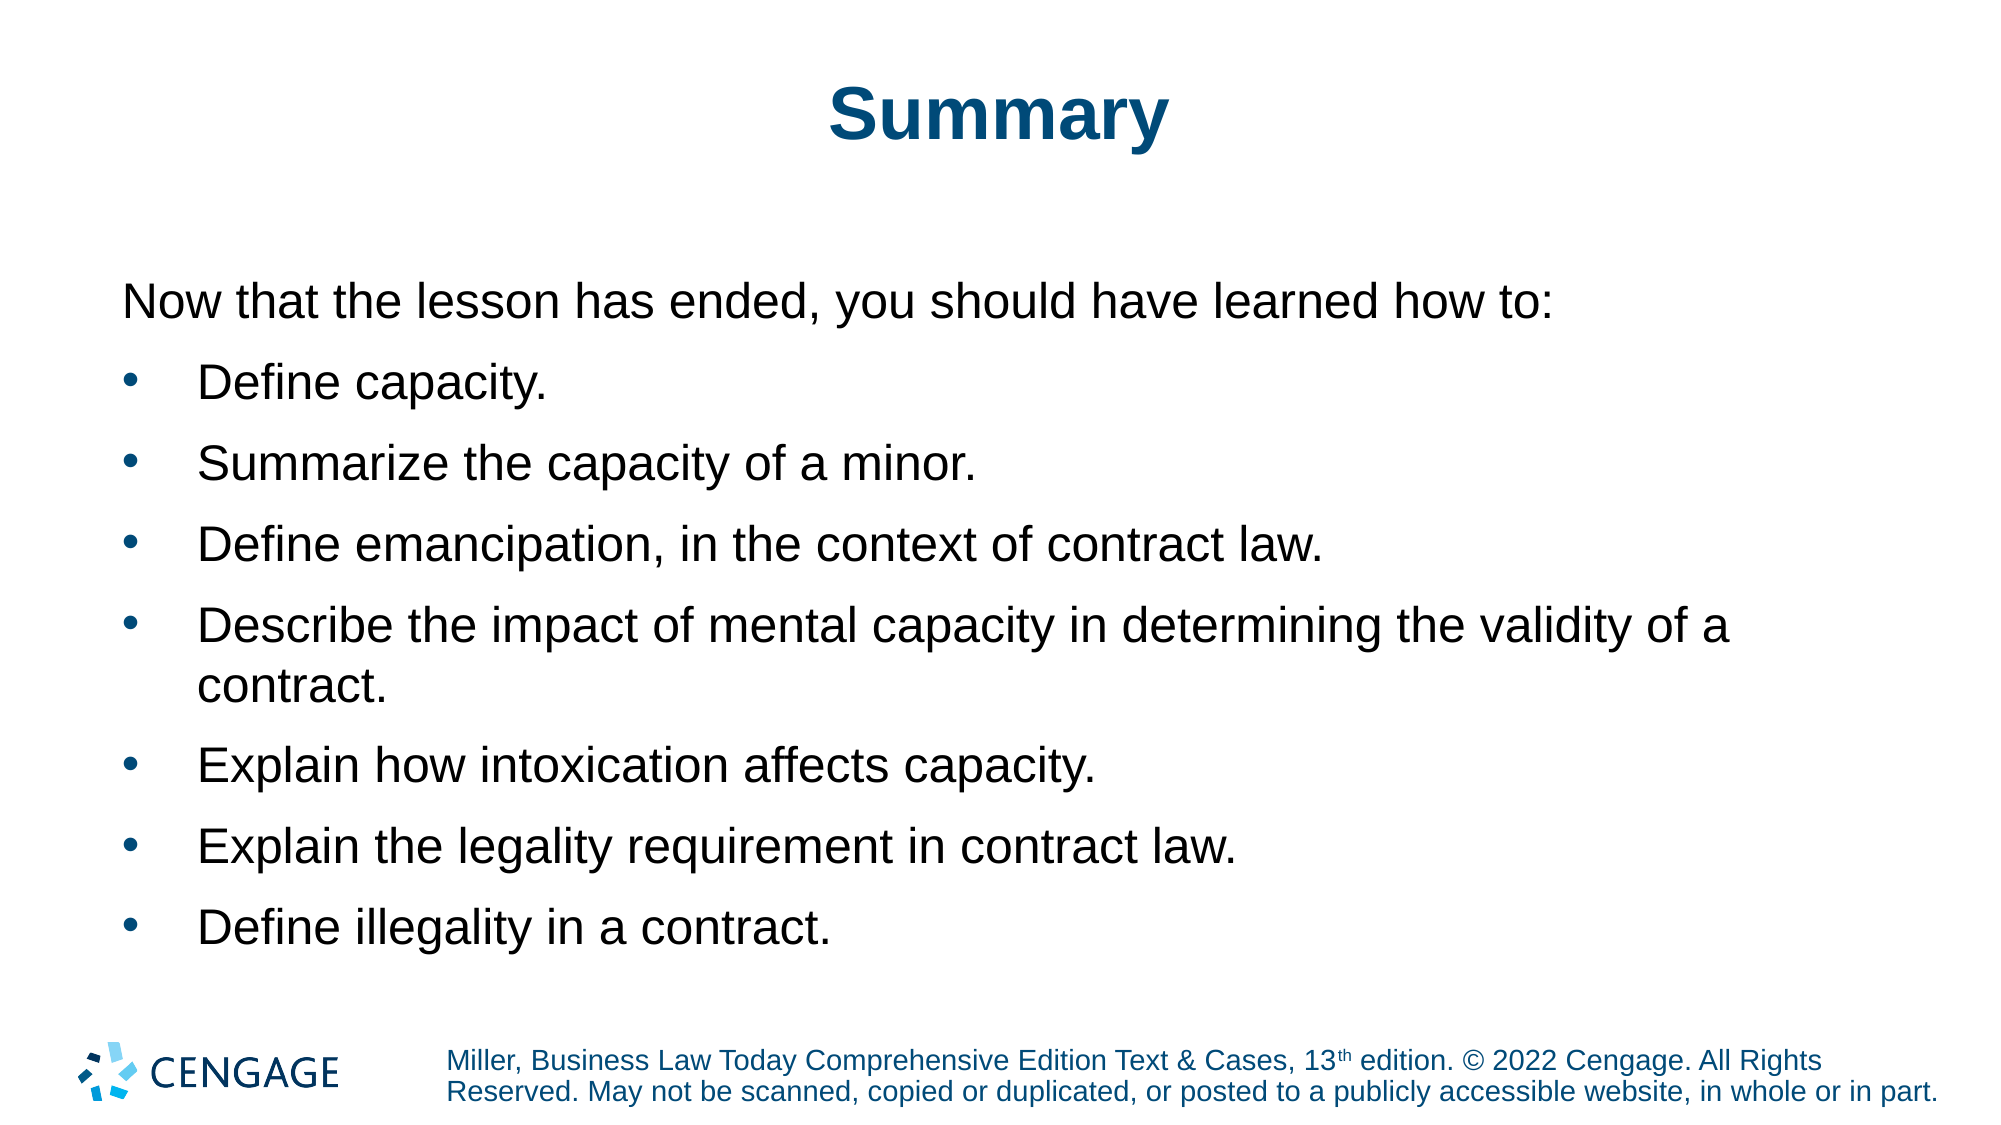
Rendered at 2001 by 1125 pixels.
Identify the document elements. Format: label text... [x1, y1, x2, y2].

title Summary [137, 59, 1863, 171]
picture [78, 1042, 338, 1101]
list Now that the lesson has ended, you should have learned how to: Define capacity. Summarize the capacity of a minor. Define emancipation, in the context of contract law. Describe the impact of mental capacity in determining the validity of a contract. Explain how intoxication affects capacity. Explain the legality requirement in contract law. Define illegality in a contract. [121, 268, 1904, 1015]
